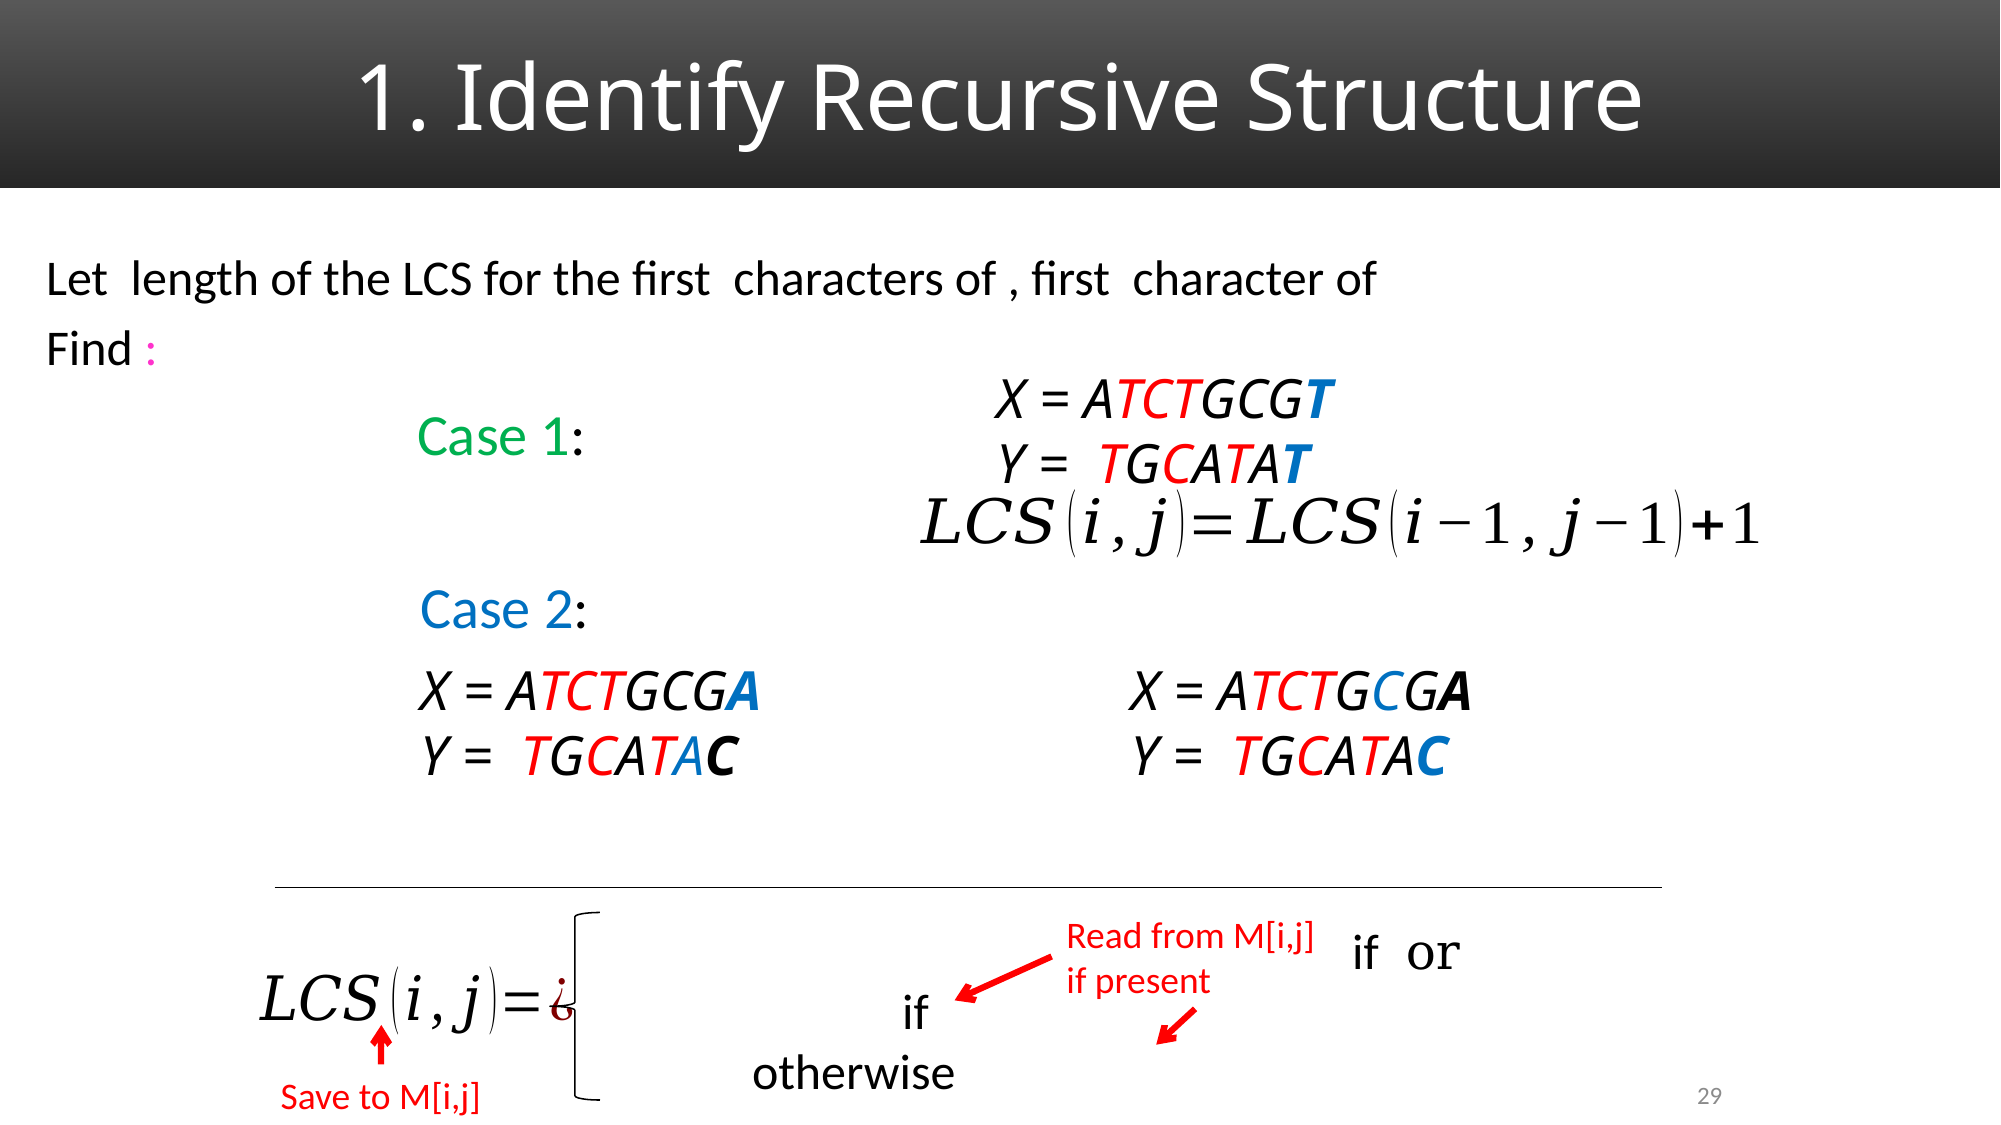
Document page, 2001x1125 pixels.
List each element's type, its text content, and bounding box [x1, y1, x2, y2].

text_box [1155, 1009, 1196, 1045]
title 1. Identify Recursive Structure [99, 24, 1900, 163]
slide_number 29 [1387, 1065, 1738, 1125]
text_box Read from M[i,j] if present [1051, 904, 1339, 1009]
text_box X = ATCTGCGA Y = TGCATAC [405, 648, 898, 794]
text_box Save to M[i,j] [265, 1064, 497, 1125]
text_box X = ATCTGCGA Y = TGCATAC [1115, 648, 1609, 794]
text_box X = ATCTGCGT Y = TGCATAT [981, 356, 1475, 502]
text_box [954, 956, 1050, 1001]
text_box [549, 911, 601, 1101]
